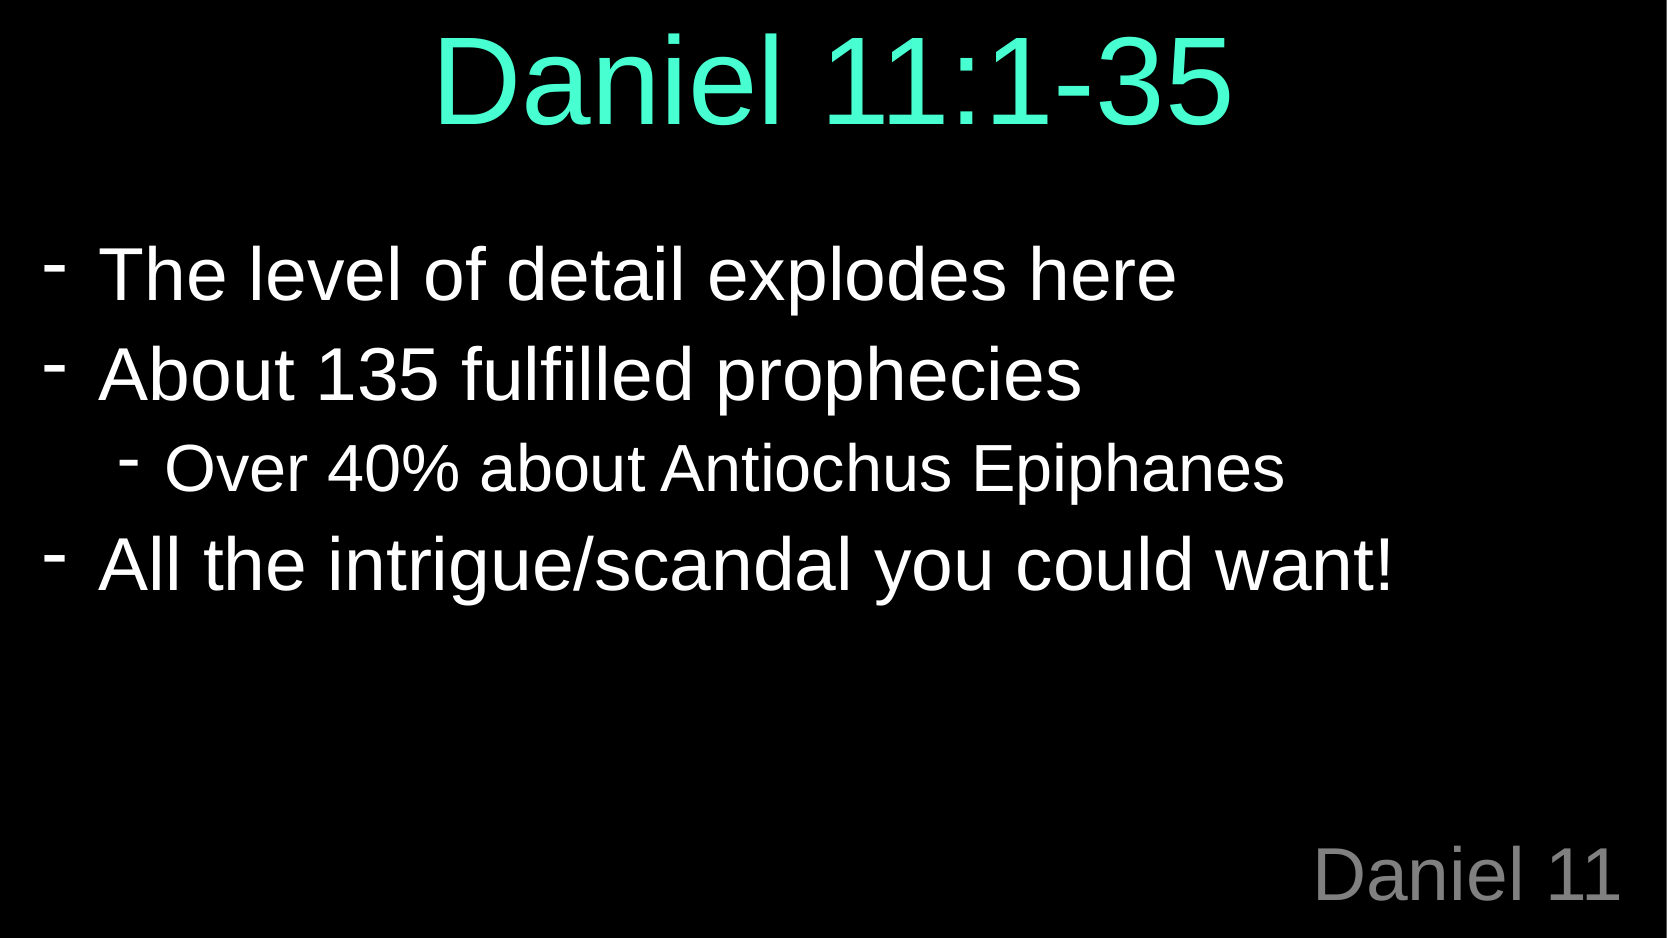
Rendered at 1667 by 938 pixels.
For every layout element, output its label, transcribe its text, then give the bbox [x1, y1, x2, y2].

list The level of detail explodes here About 135 fulfilled prophecies Over 40% about Antiochus Epiphanes All the intrigue/scandal you could want! [27, 157, 1640, 813]
title Daniel 11 [1058, 834, 1640, 923]
text_box Daniel 11:1-35 [0, 12, 1667, 157]
